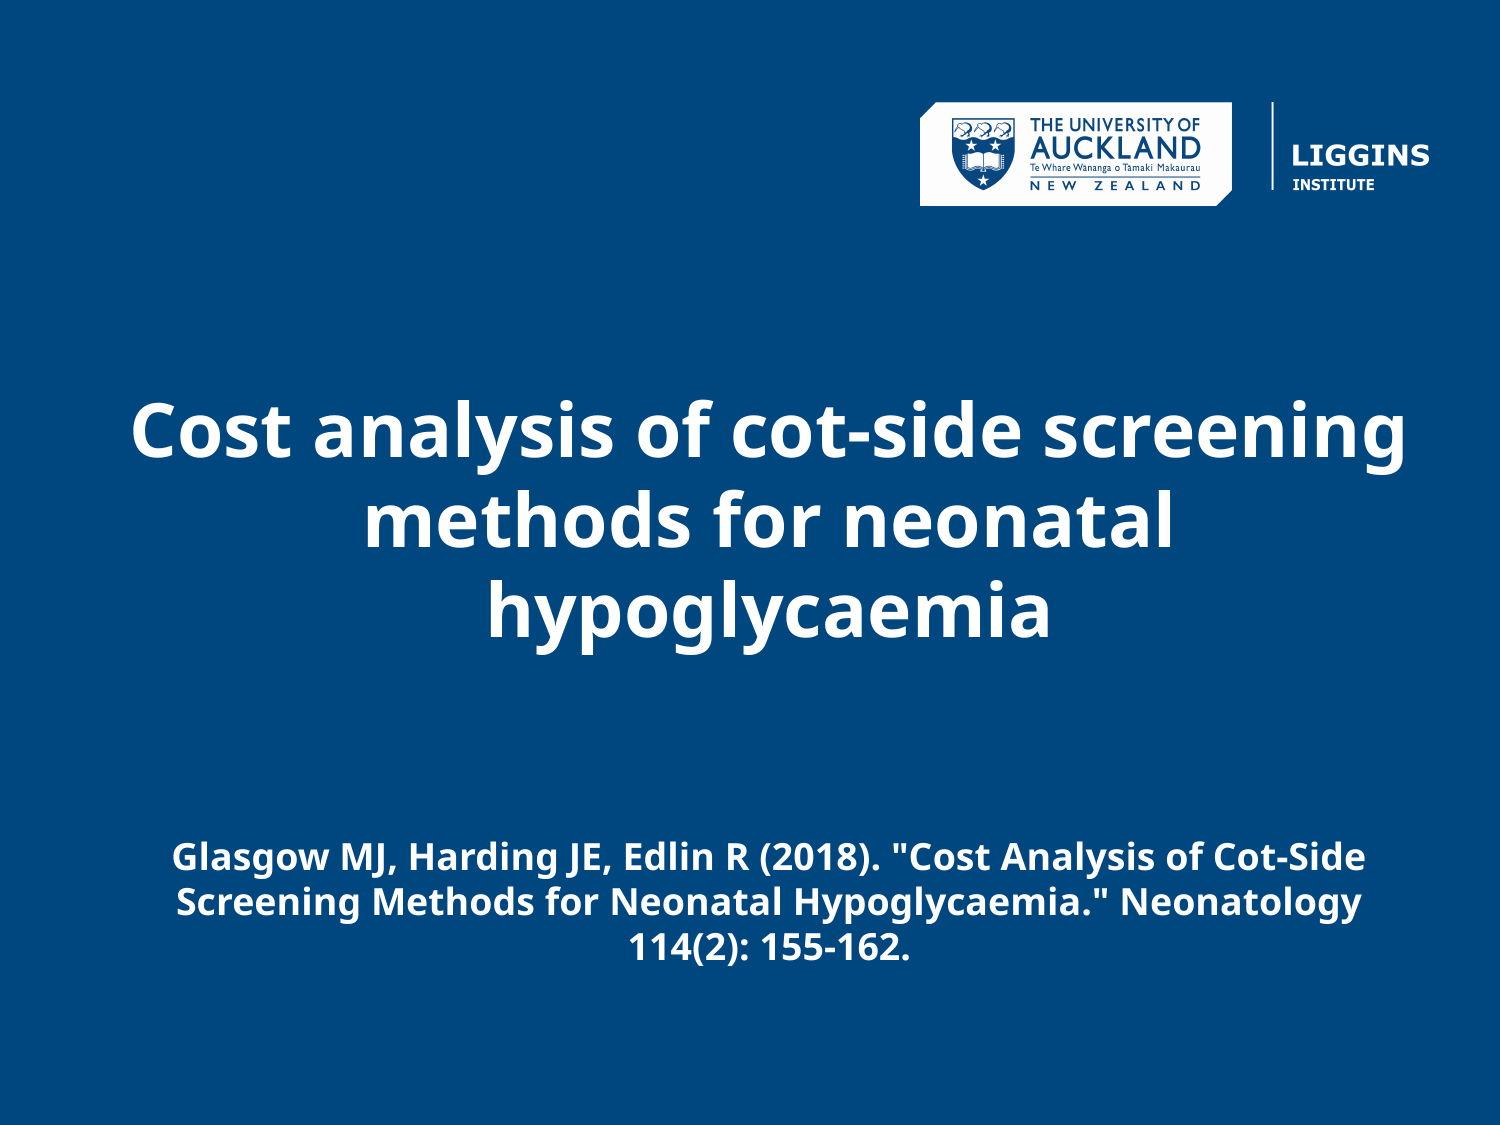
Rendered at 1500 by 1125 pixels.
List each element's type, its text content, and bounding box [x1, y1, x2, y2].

picture [920, 102, 1429, 206]
title Cost analysis of cot-side screening methods for neonatal hypoglycaemia Glasgow MJ, Harding JE, Edlin R (2018). "Cost Analysis of Cot-Side Screening Methods for Neonatal Hypoglycaemia." Neonatology 114(2): 155-162. [111, 375, 1429, 513]
